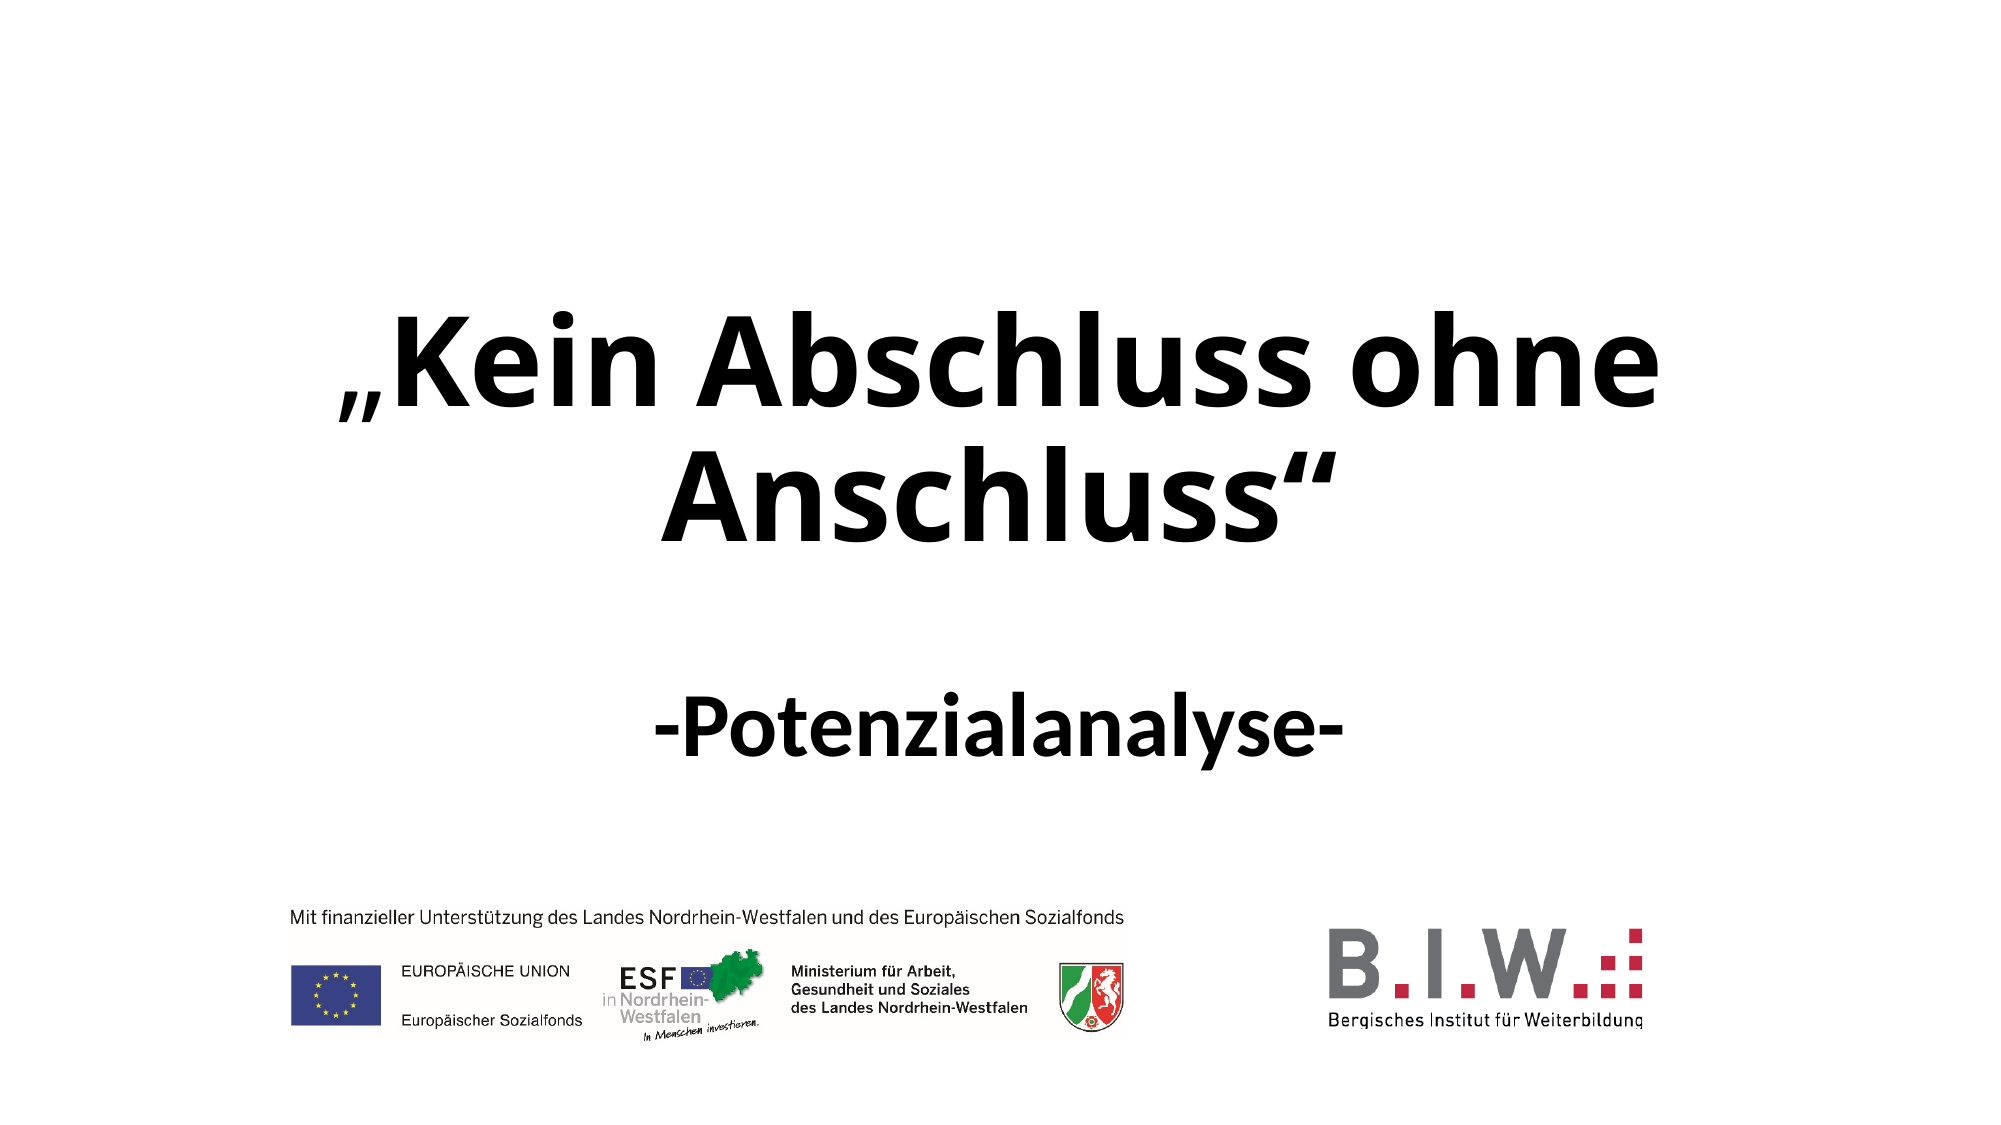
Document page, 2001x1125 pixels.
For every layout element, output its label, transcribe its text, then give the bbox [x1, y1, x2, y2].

picture [289, 907, 1124, 1041]
title „Kein Abschluss ohne Anschluss“ [249, 184, 1750, 576]
picture [1329, 928, 1643, 1029]
subtitle -Potenzialanalyse- [249, 590, 1750, 863]
